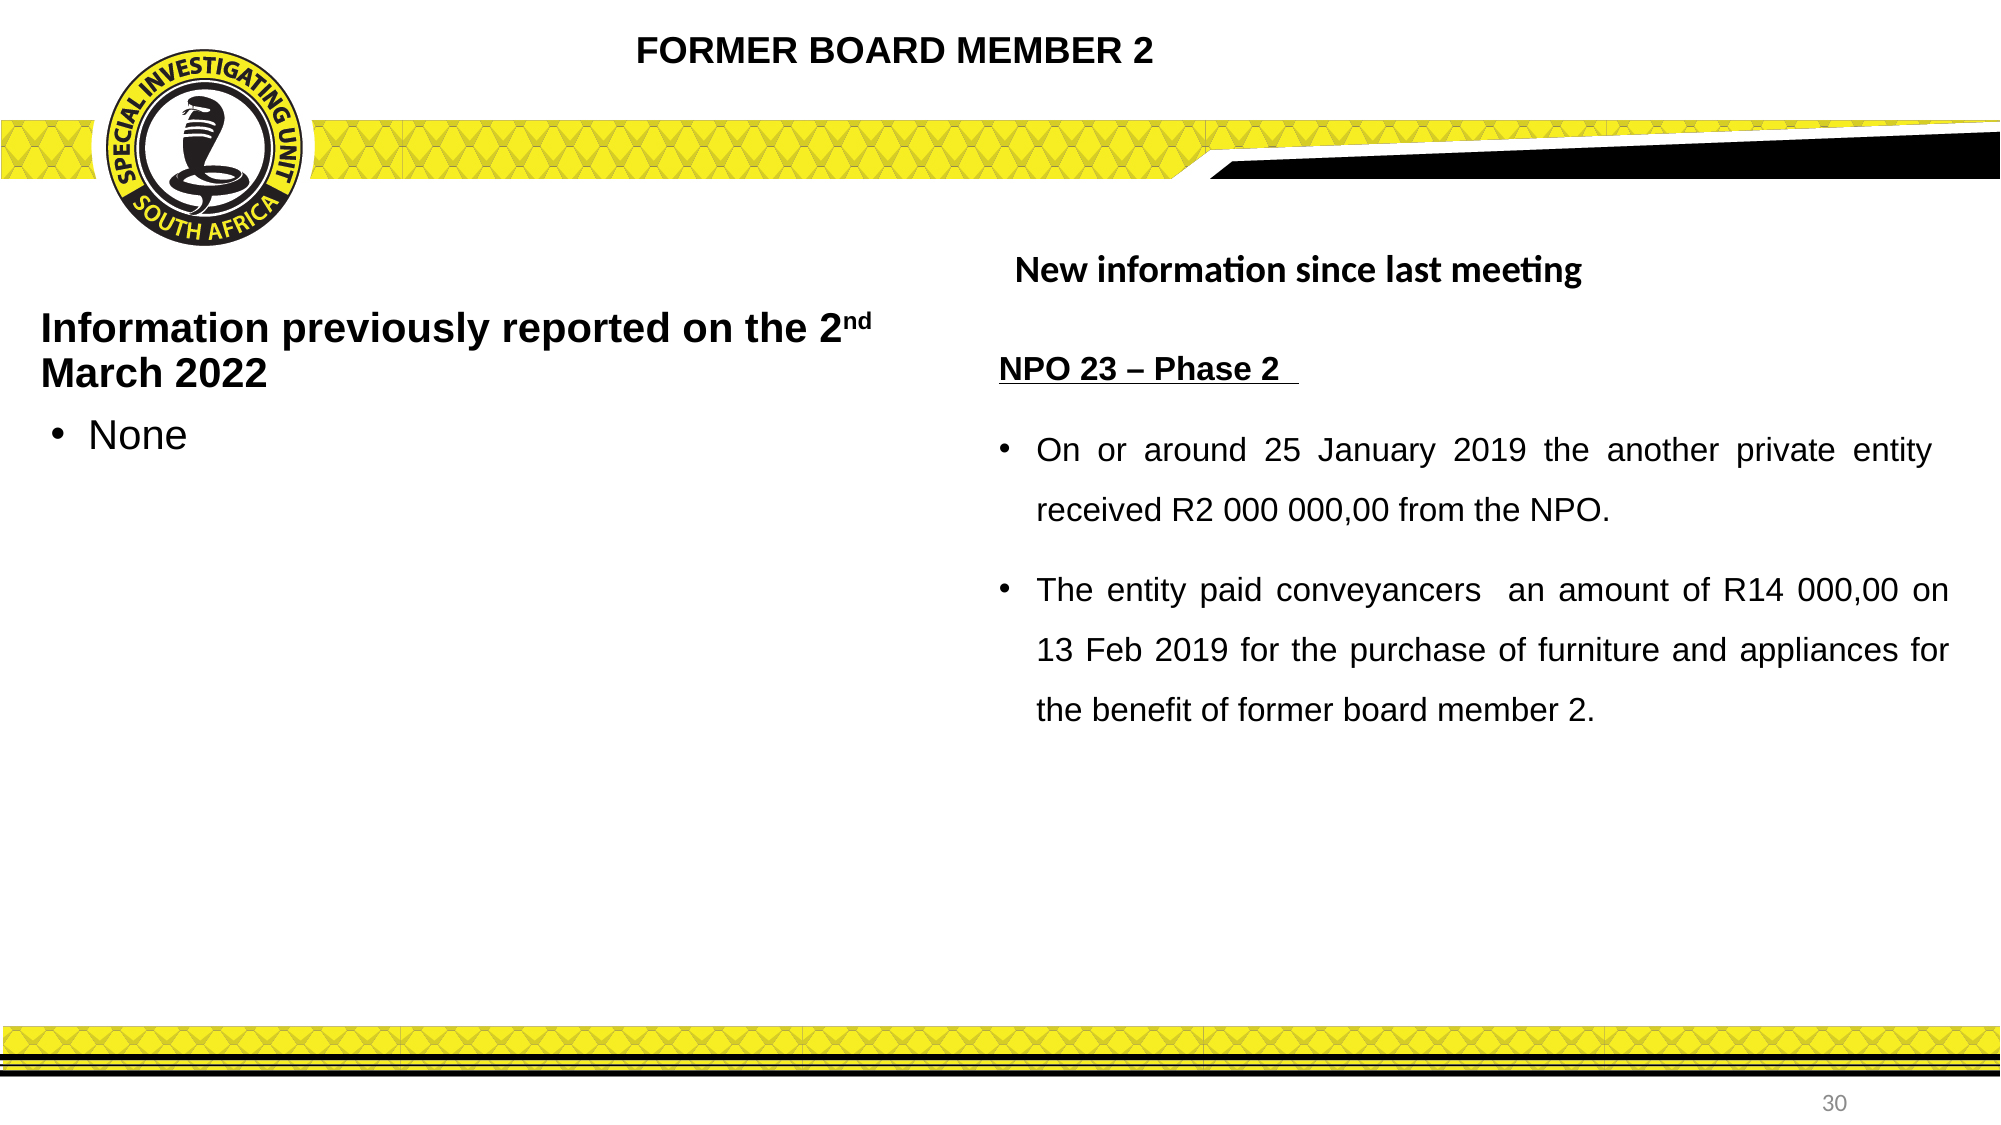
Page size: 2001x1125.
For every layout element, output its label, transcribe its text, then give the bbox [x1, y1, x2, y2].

text_box FORMER BOARD MEMBER 2 [404, 18, 1386, 79]
list Information previously reported on the 2nd March 2022 [25, 298, 984, 407]
list None [35, 407, 983, 1011]
picture [0, 0, 2000, 1125]
list New information since last meeting [999, 241, 1863, 299]
slide_number 30 [1412, 1072, 1863, 1125]
list NPO 23 – Phase 2 On or around 25 January 2019 the another private entity received R2 000 000,00 from the NPO. The entity paid conveyancers an amount of R14 000,00 on 13 Feb 2019 for the purchase of furniture and appliances for the benefit of former board member 2. [983, 320, 1966, 1011]
